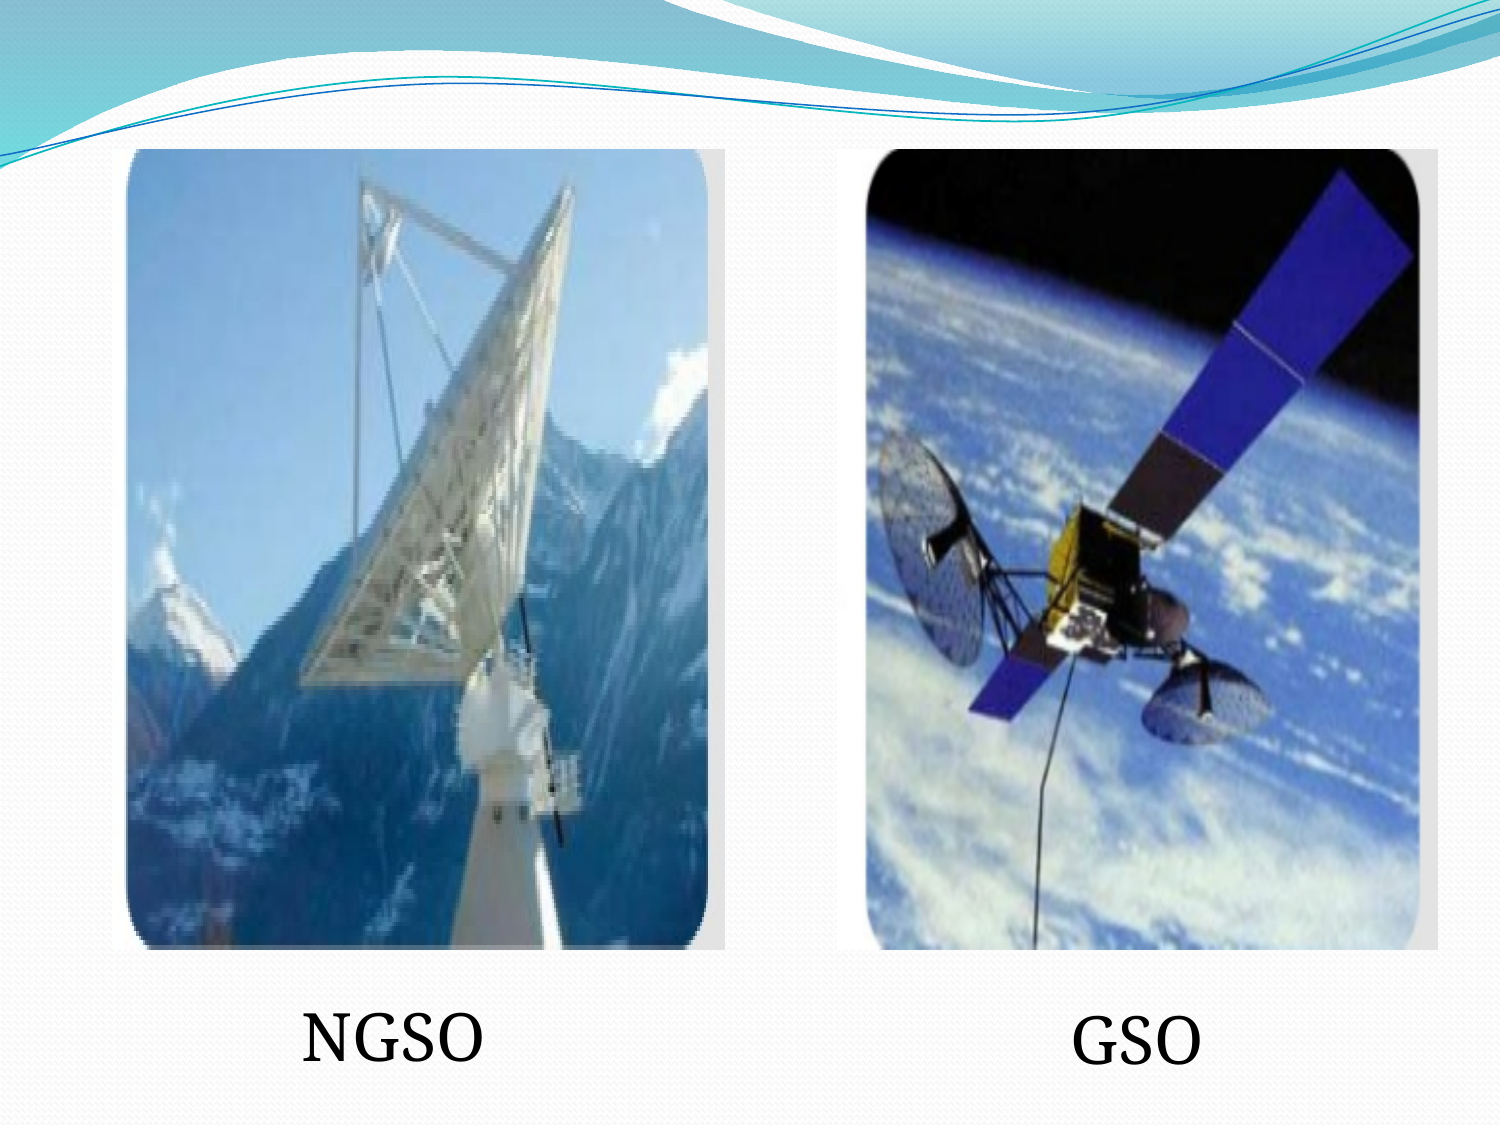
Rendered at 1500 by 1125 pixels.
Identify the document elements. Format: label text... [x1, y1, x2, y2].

picture [112, 149, 726, 951]
text_box NGSO [162, 987, 625, 1083]
text_box GSO [906, 990, 1369, 1085]
picture [837, 149, 1438, 951]
